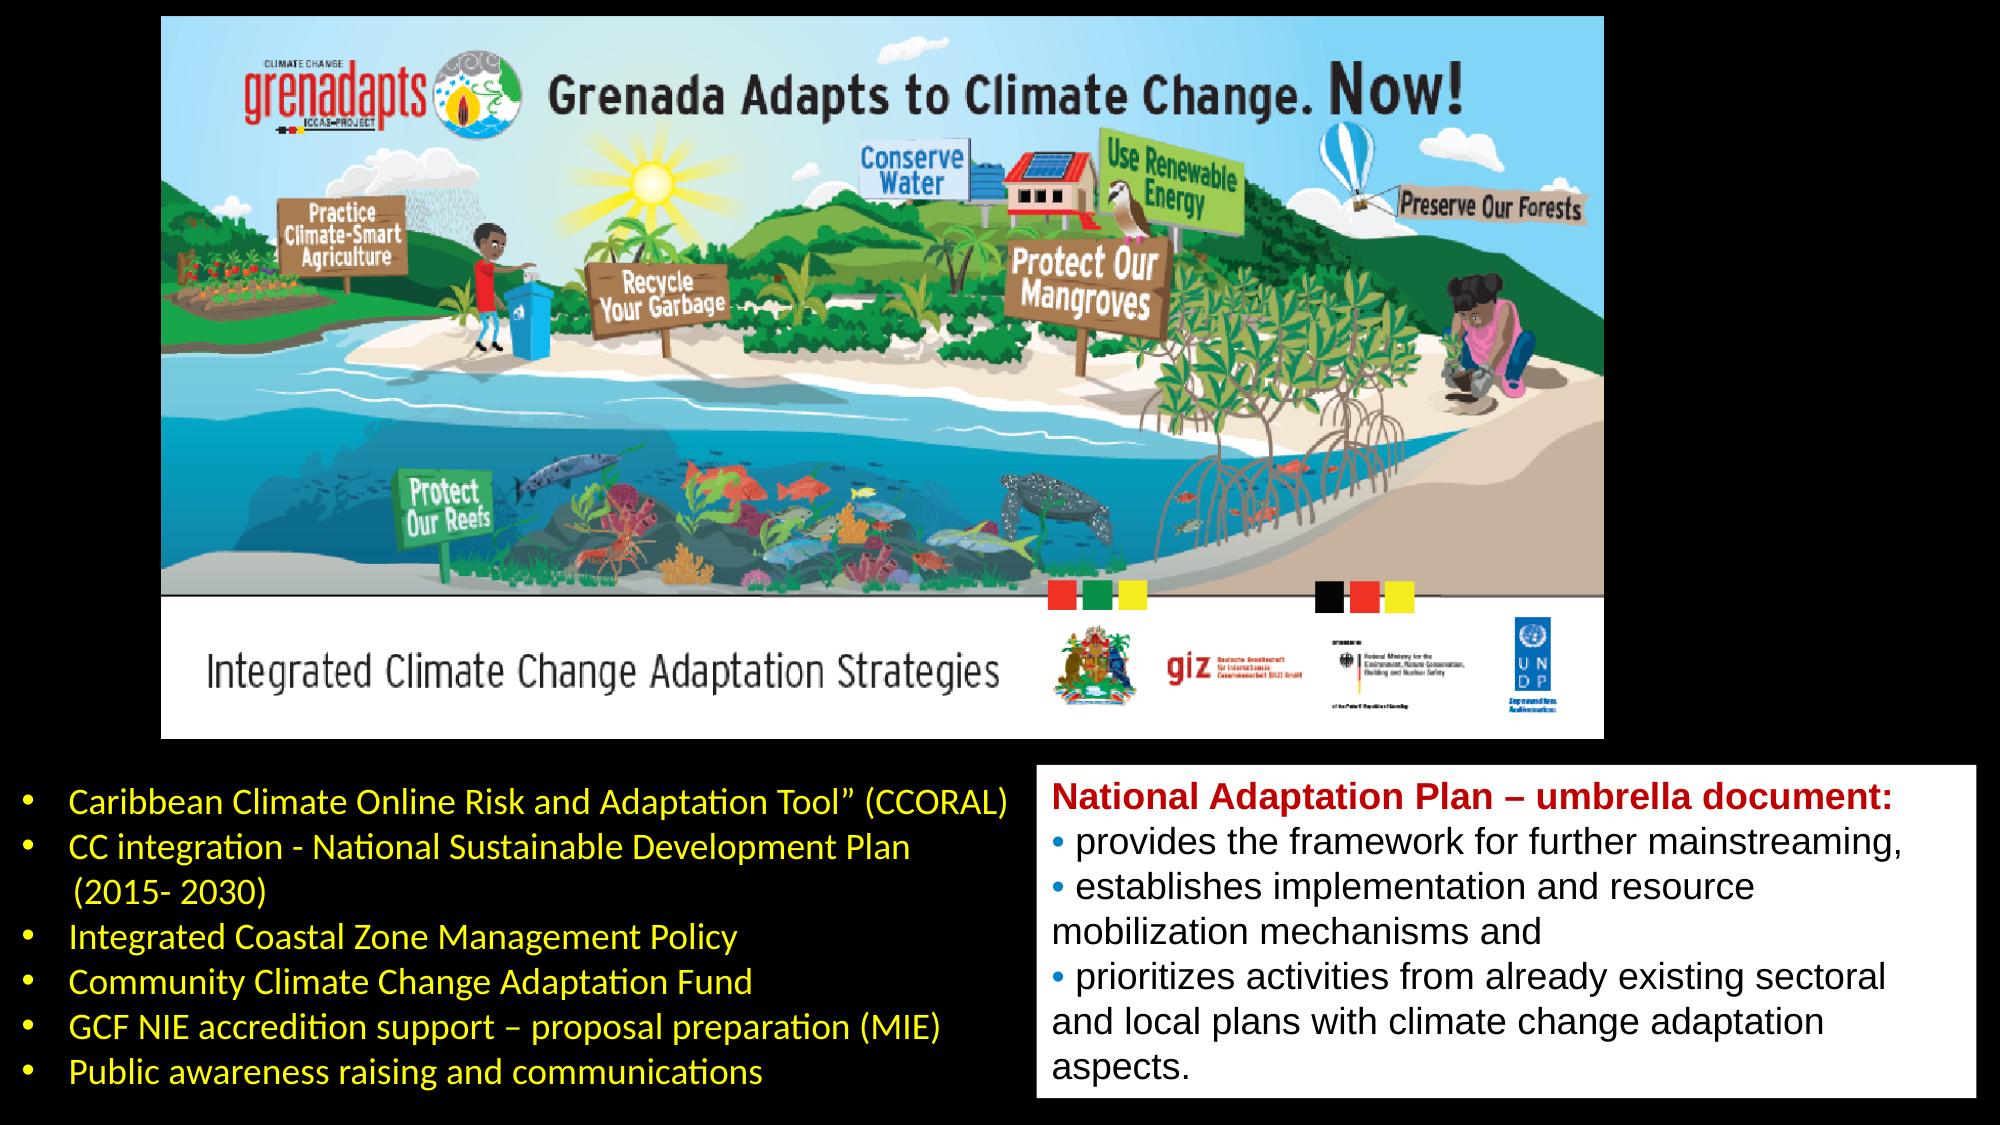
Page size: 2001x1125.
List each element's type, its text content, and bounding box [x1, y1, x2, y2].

text_box Caribbean Climate Online Risk and Adaptation Tool” (CCORAL) CC integration - National Sustainable Development Plan (2015- 2030) Integrated Coastal Zone Management Policy Community Climate Change Adaptation Fund GCF NIE accredition support – proposal preparation (MIE) Public awareness raising and communications [6, 769, 1134, 1104]
text_box National Adaptation Plan – umbrella document: • provides the framework for further mainstreaming, • establishes implementation and resource mobilization mechanisms and • prioritizes activities from already existing sectoral and local plans with climate change adaptation aspects. [1036, 764, 1977, 1099]
picture [161, 12, 1604, 739]
